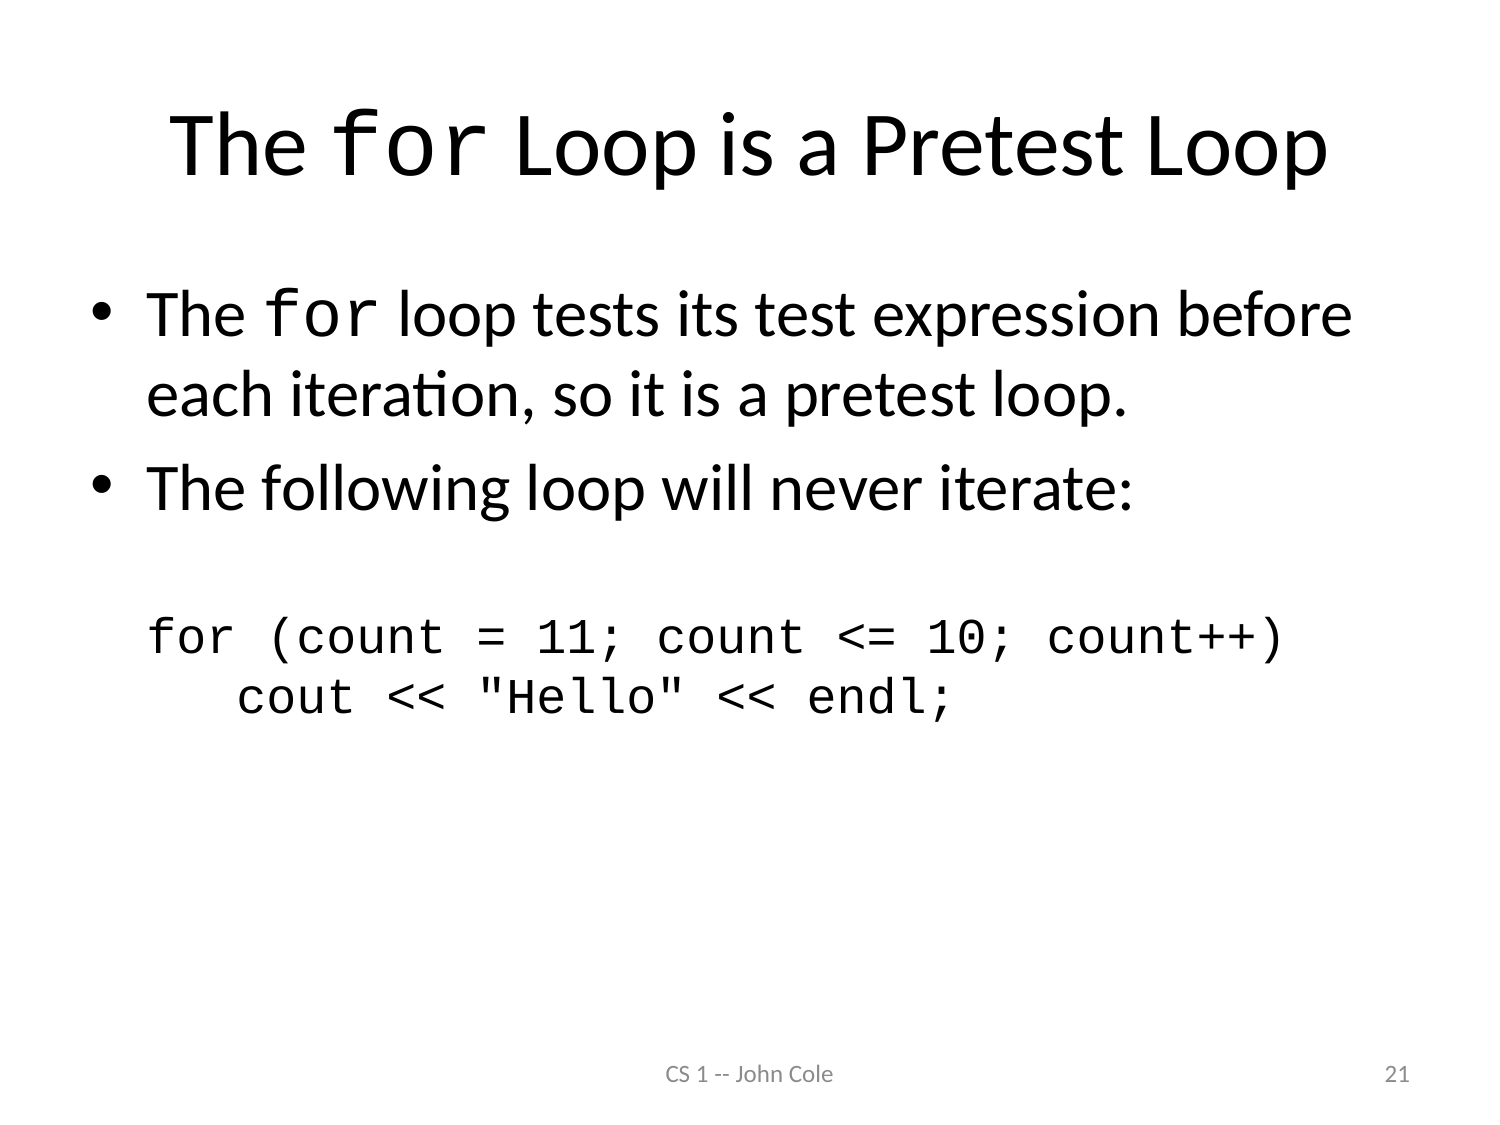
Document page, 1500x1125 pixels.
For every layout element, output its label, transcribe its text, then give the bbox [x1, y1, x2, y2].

list The for loop tests its test expression before each iteration, so it is a pretest loop. The following loop will never iterate: for (count = 11; count <= 10; count++) cout << "Hello" << endl; [75, 262, 1425, 1005]
slide_number 21 [1074, 1042, 1425, 1103]
title The for Loop is a Pretest Loop [75, 45, 1425, 233]
footer CS 1 -- John Cole [512, 1042, 988, 1103]
